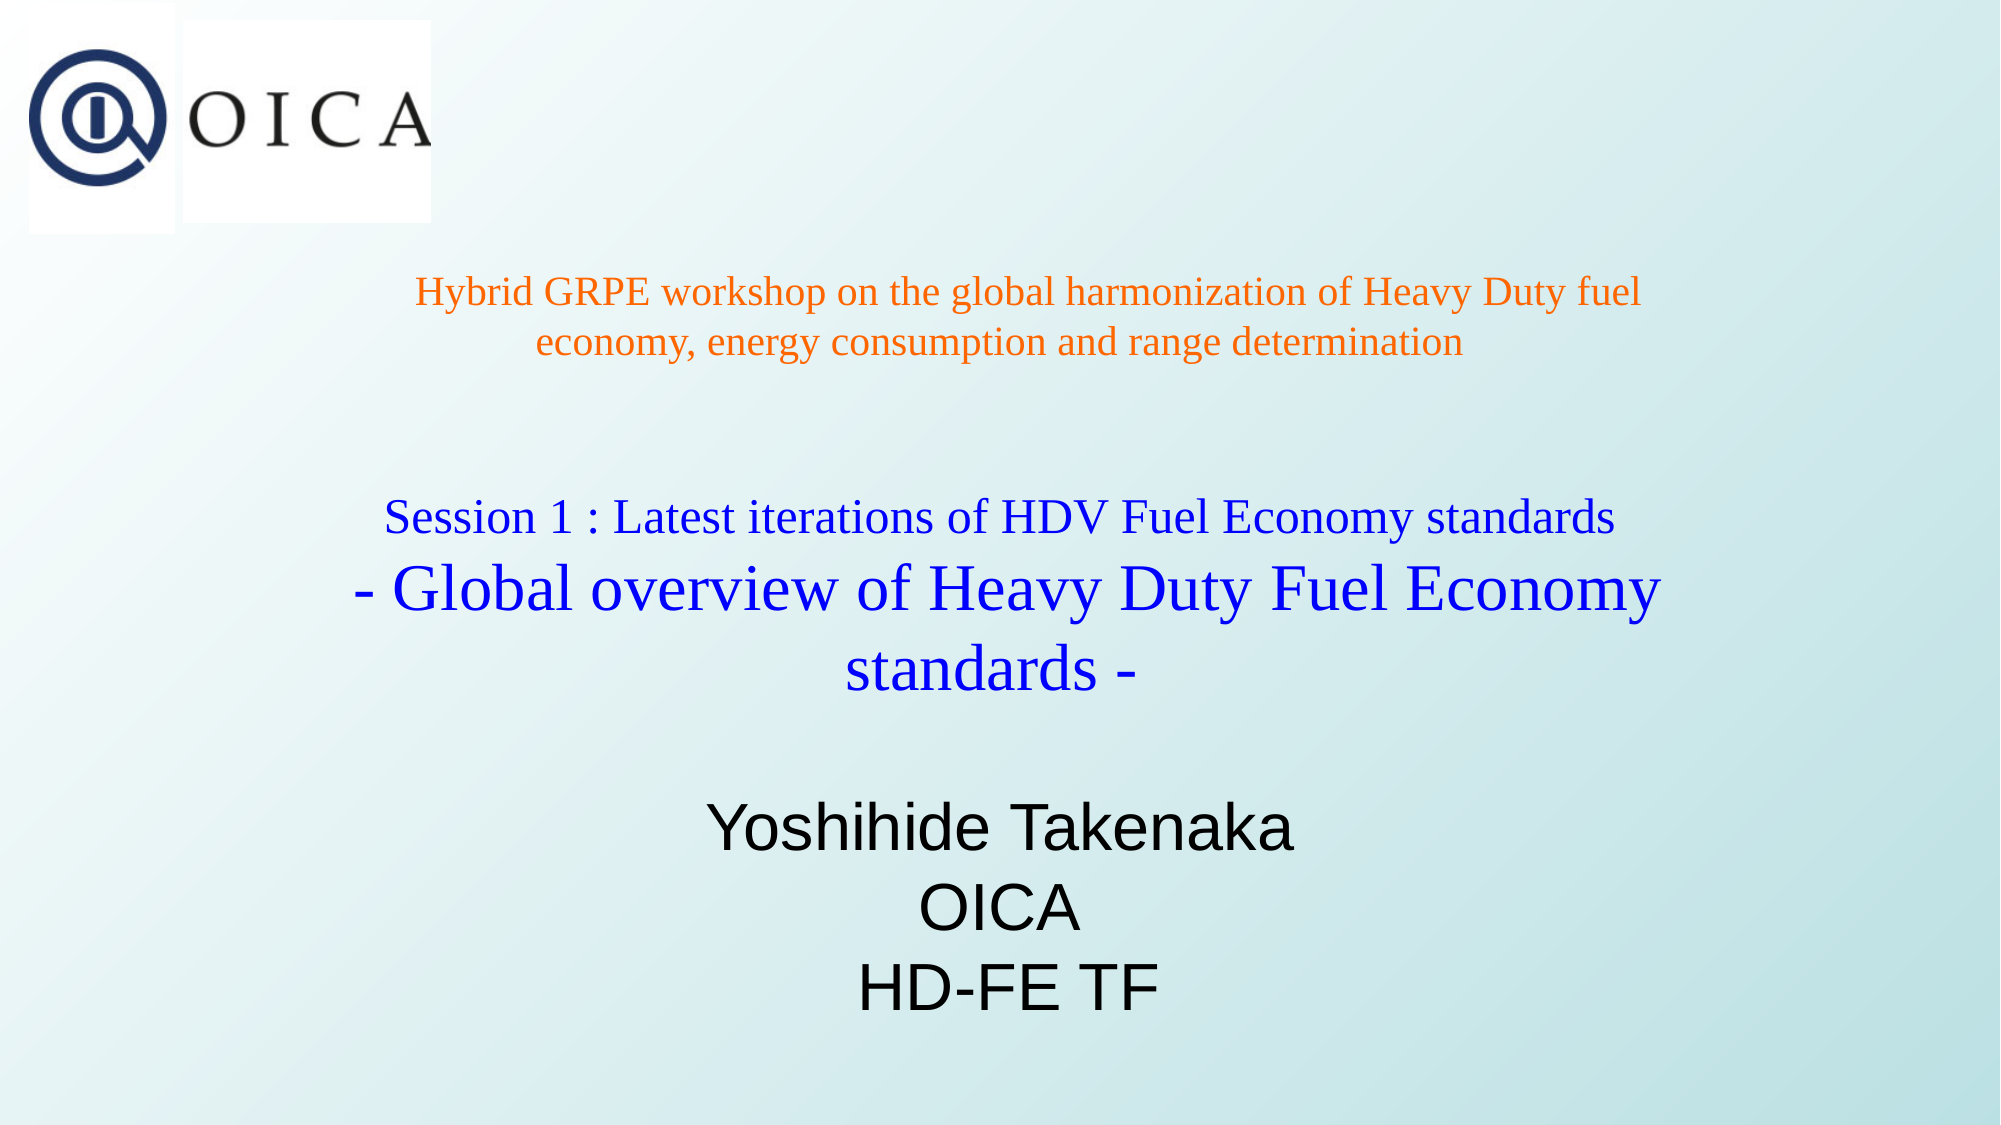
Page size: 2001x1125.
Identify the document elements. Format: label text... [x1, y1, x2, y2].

picture [29, 3, 175, 234]
picture [183, 20, 431, 223]
text_box Hybrid GRPE workshop on the global harmonization of Heavy Duty fuel economy, energy consumption and range determination Session 1 : Latest iterations of HDV Fuel Economy standards - Global overview of Heavy Duty Fuel Economy standards - Yoshihide Takenaka OICA HD-FE TF [280, 256, 1720, 912]
